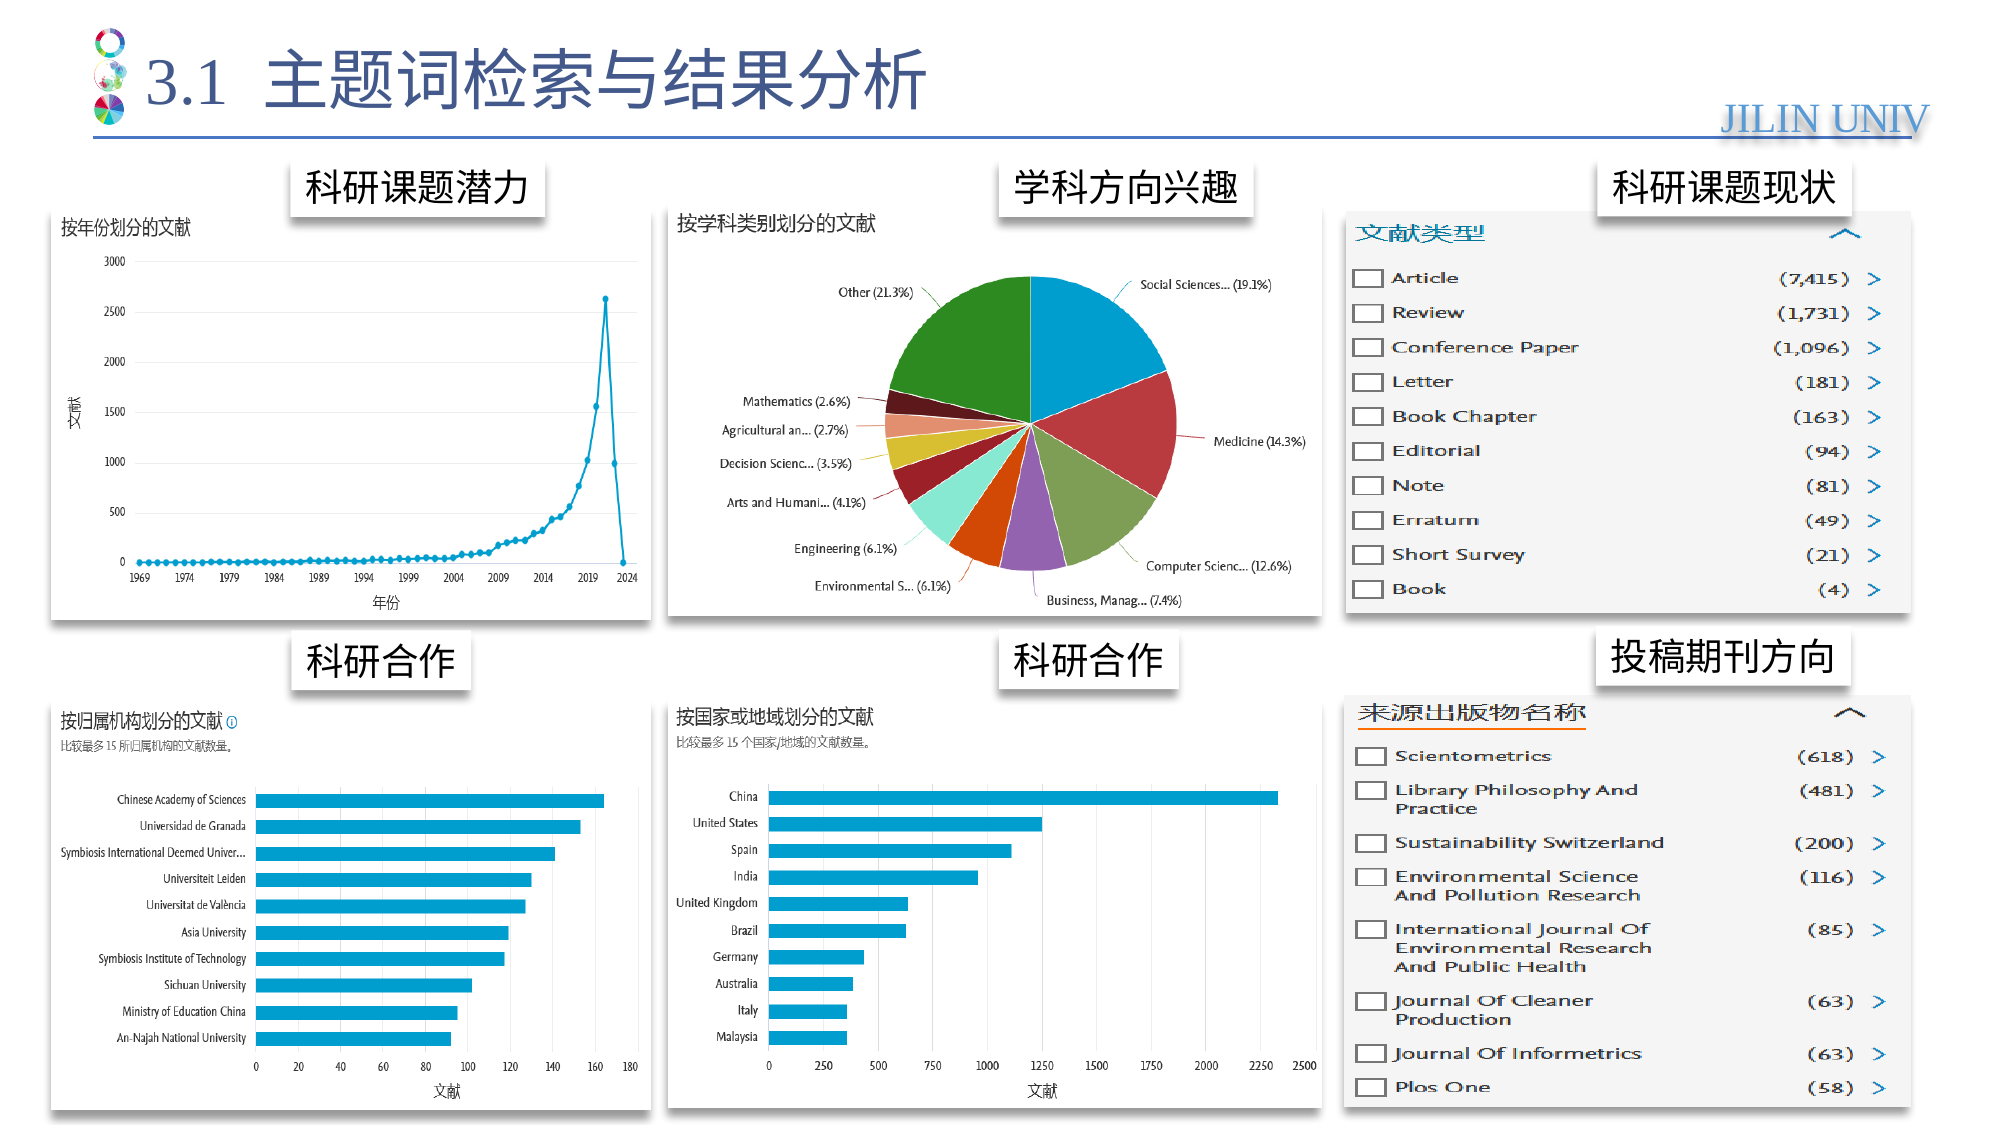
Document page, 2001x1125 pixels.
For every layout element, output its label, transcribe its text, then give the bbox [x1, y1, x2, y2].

picture [51, 206, 651, 620]
text_box 科研合作 [999, 629, 1179, 690]
title 3.1 主题词检索与结果分析 [130, 20, 1909, 135]
text_box 投稿期刊方向 [1596, 625, 1851, 686]
text_box 科研课题现状 [1597, 156, 1853, 211]
picture [1344, 695, 1911, 1107]
picture [95, 28, 125, 58]
text_box 科研课题潜力 [290, 157, 546, 206]
picture [94, 94, 124, 125]
picture [668, 202, 1322, 616]
text_box 科研合作 [291, 630, 472, 691]
picture [51, 698, 651, 1110]
picture [94, 59, 127, 92]
picture [1346, 211, 1911, 613]
text_box 学科方向兴趣 [998, 157, 1254, 202]
picture [668, 698, 1322, 1108]
